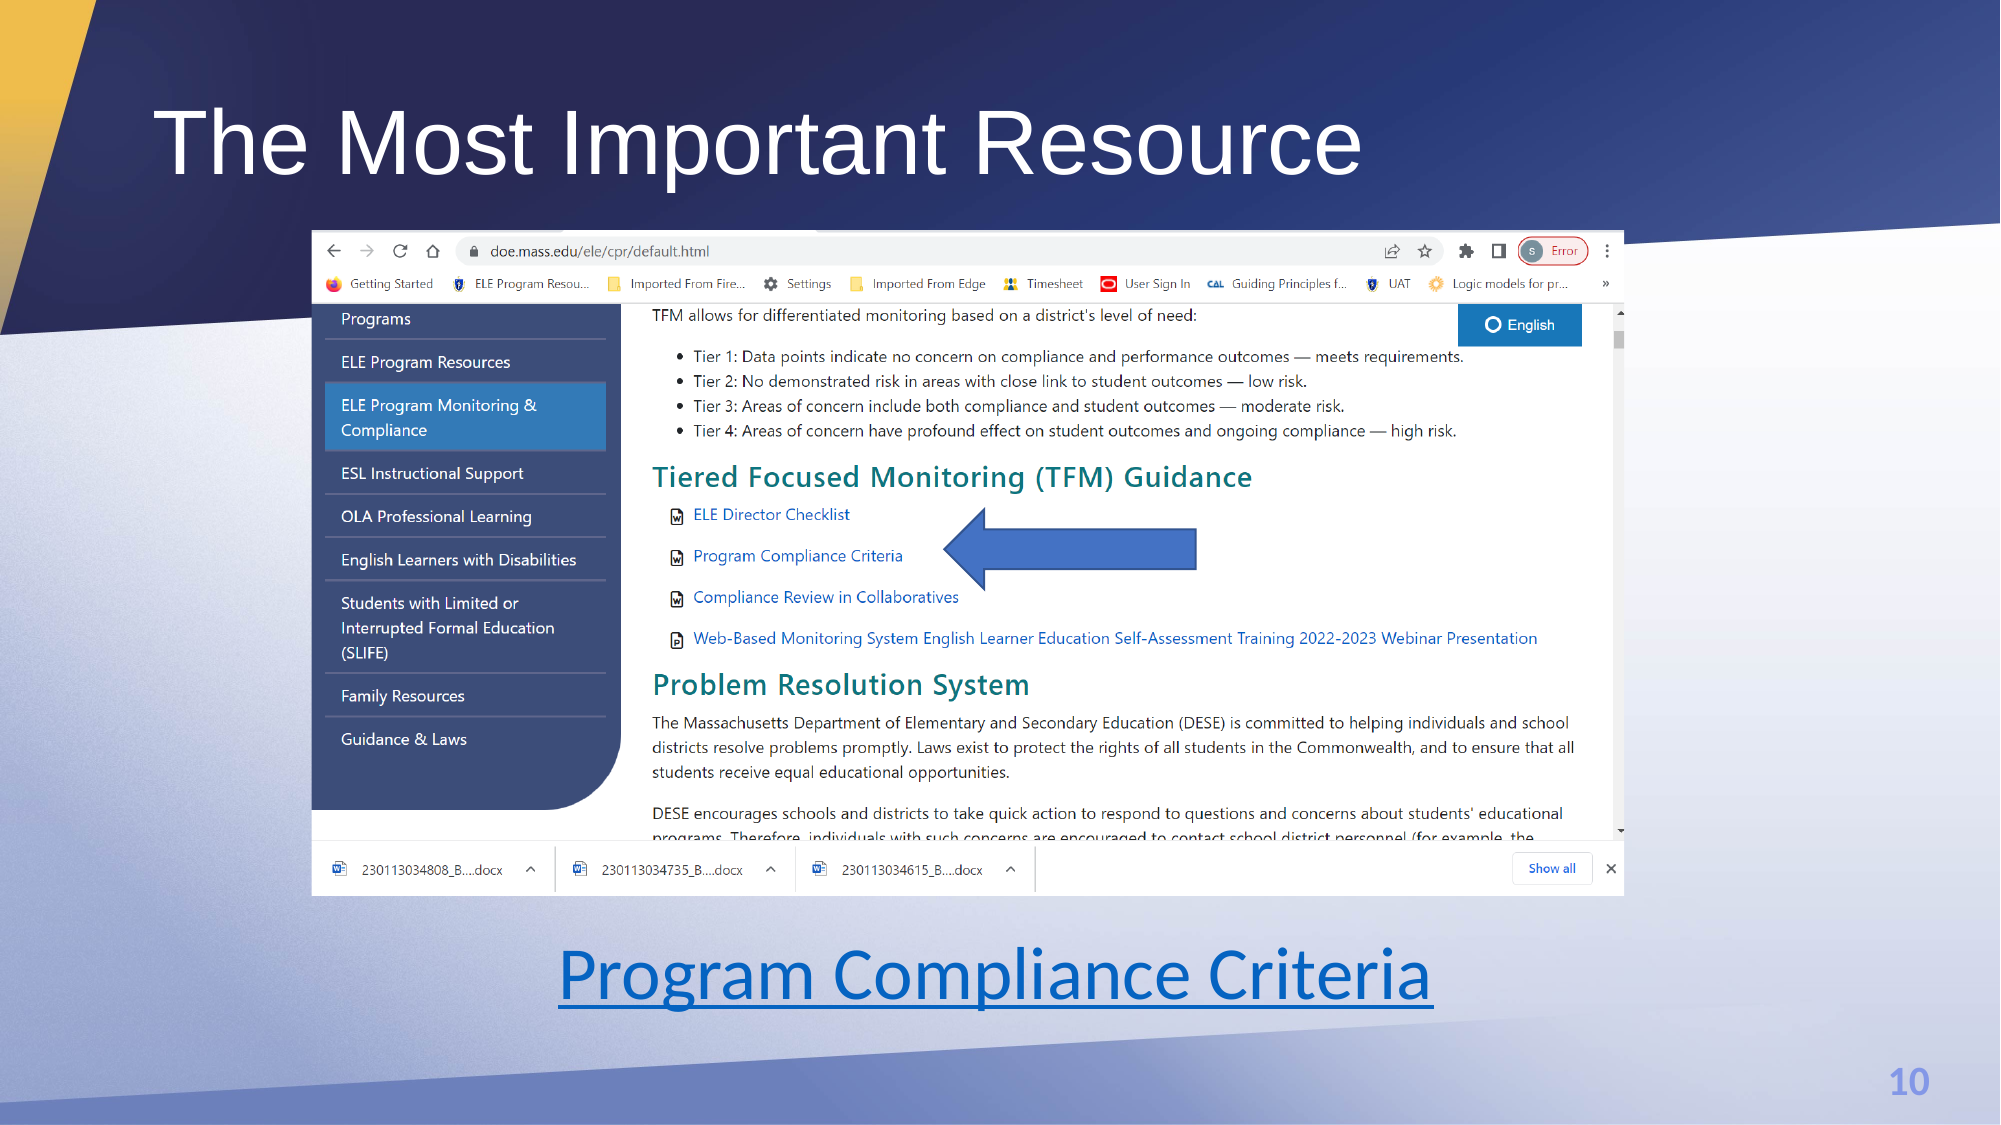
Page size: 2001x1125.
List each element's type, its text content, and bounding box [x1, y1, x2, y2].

title The Most Important Resource [137, 59, 1863, 231]
picture [0, 0, 2000, 1125]
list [311, 230, 1625, 896]
text_box Program Compliance Criteria [543, 917, 1597, 1023]
